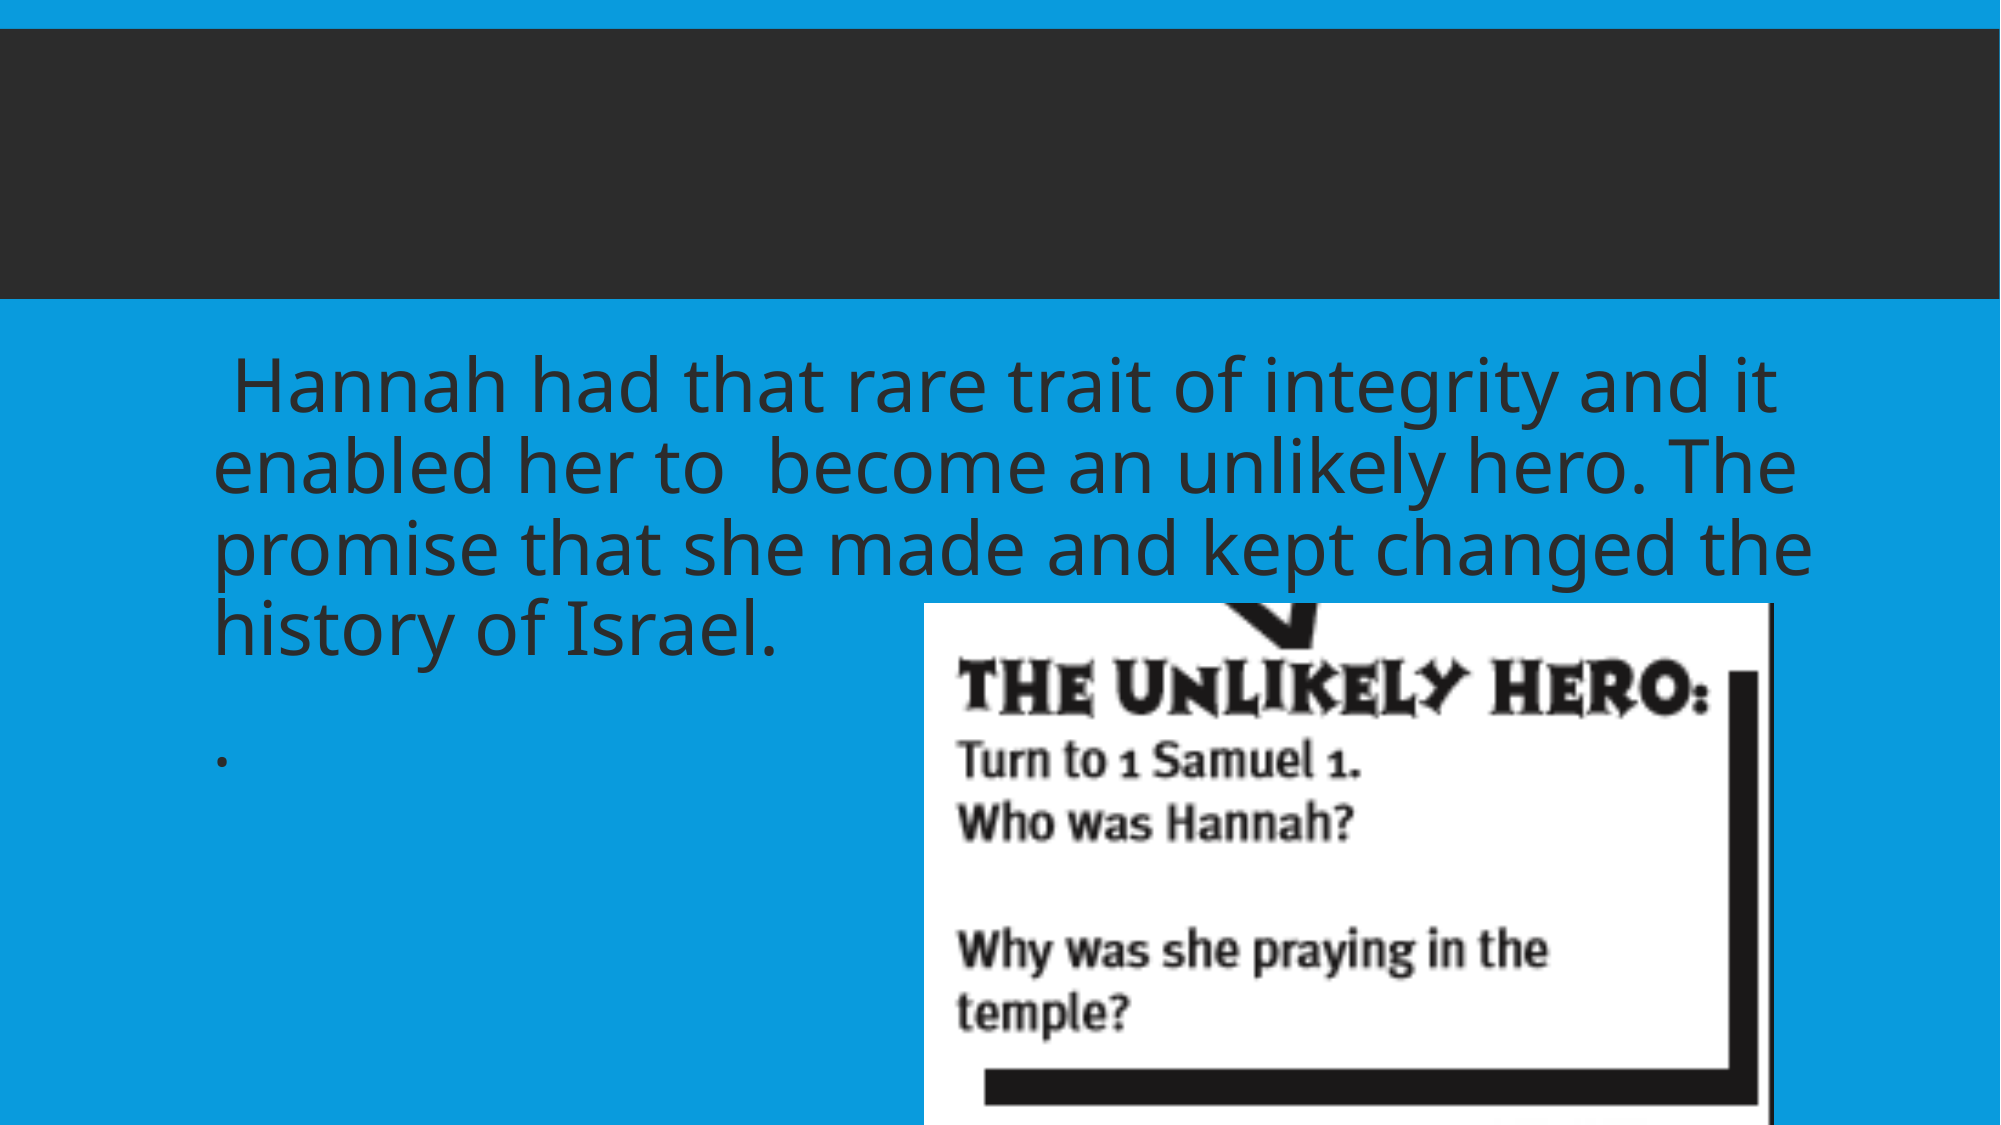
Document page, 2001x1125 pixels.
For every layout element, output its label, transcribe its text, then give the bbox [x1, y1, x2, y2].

list Hannah had that rare trait of integrity and it enabled her to become an unlikely hero. The promise that she made and kept changed the history of Israel. . [197, 340, 1872, 1125]
picture [925, 604, 1773, 1125]
